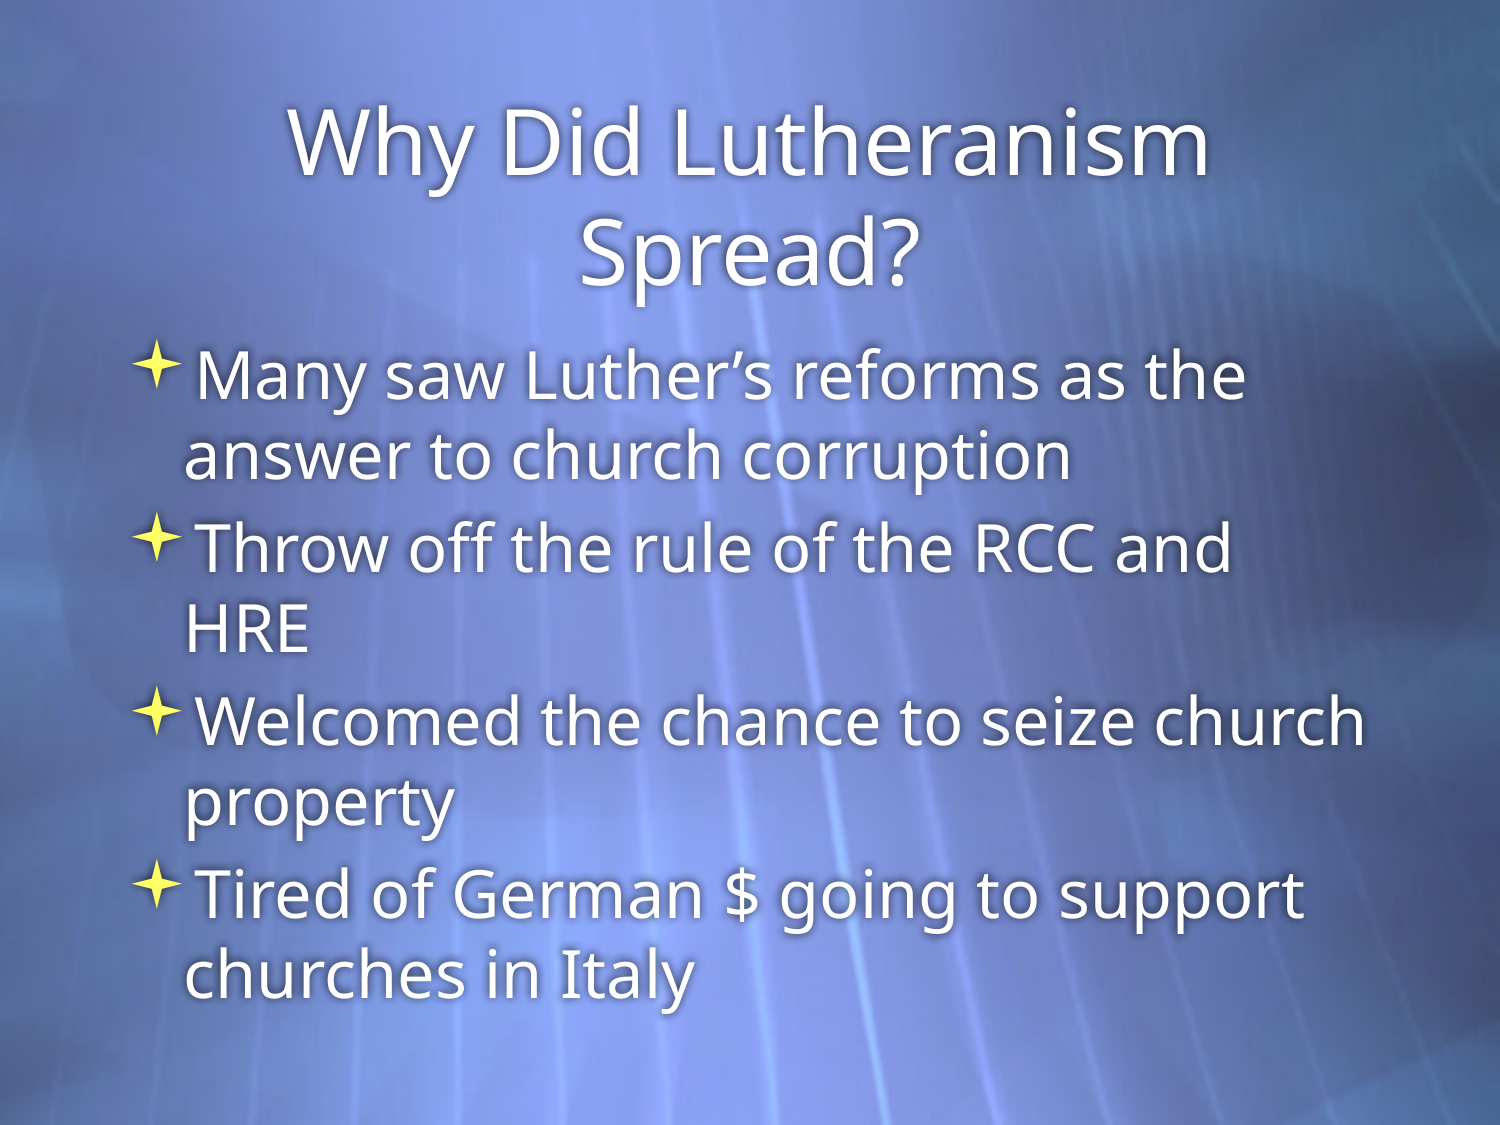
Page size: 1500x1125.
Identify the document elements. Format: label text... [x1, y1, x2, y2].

title Why Did Lutheranism Spread? [112, 99, 1388, 288]
list Many saw Luther’s reforms as the answer to church corruption Throw off the rule of the RCC and HRE Welcomed the chance to seize church property Tired of German $ going to support churches in Italy [112, 324, 1388, 1001]
picture [0, 0, 1500, 1125]
